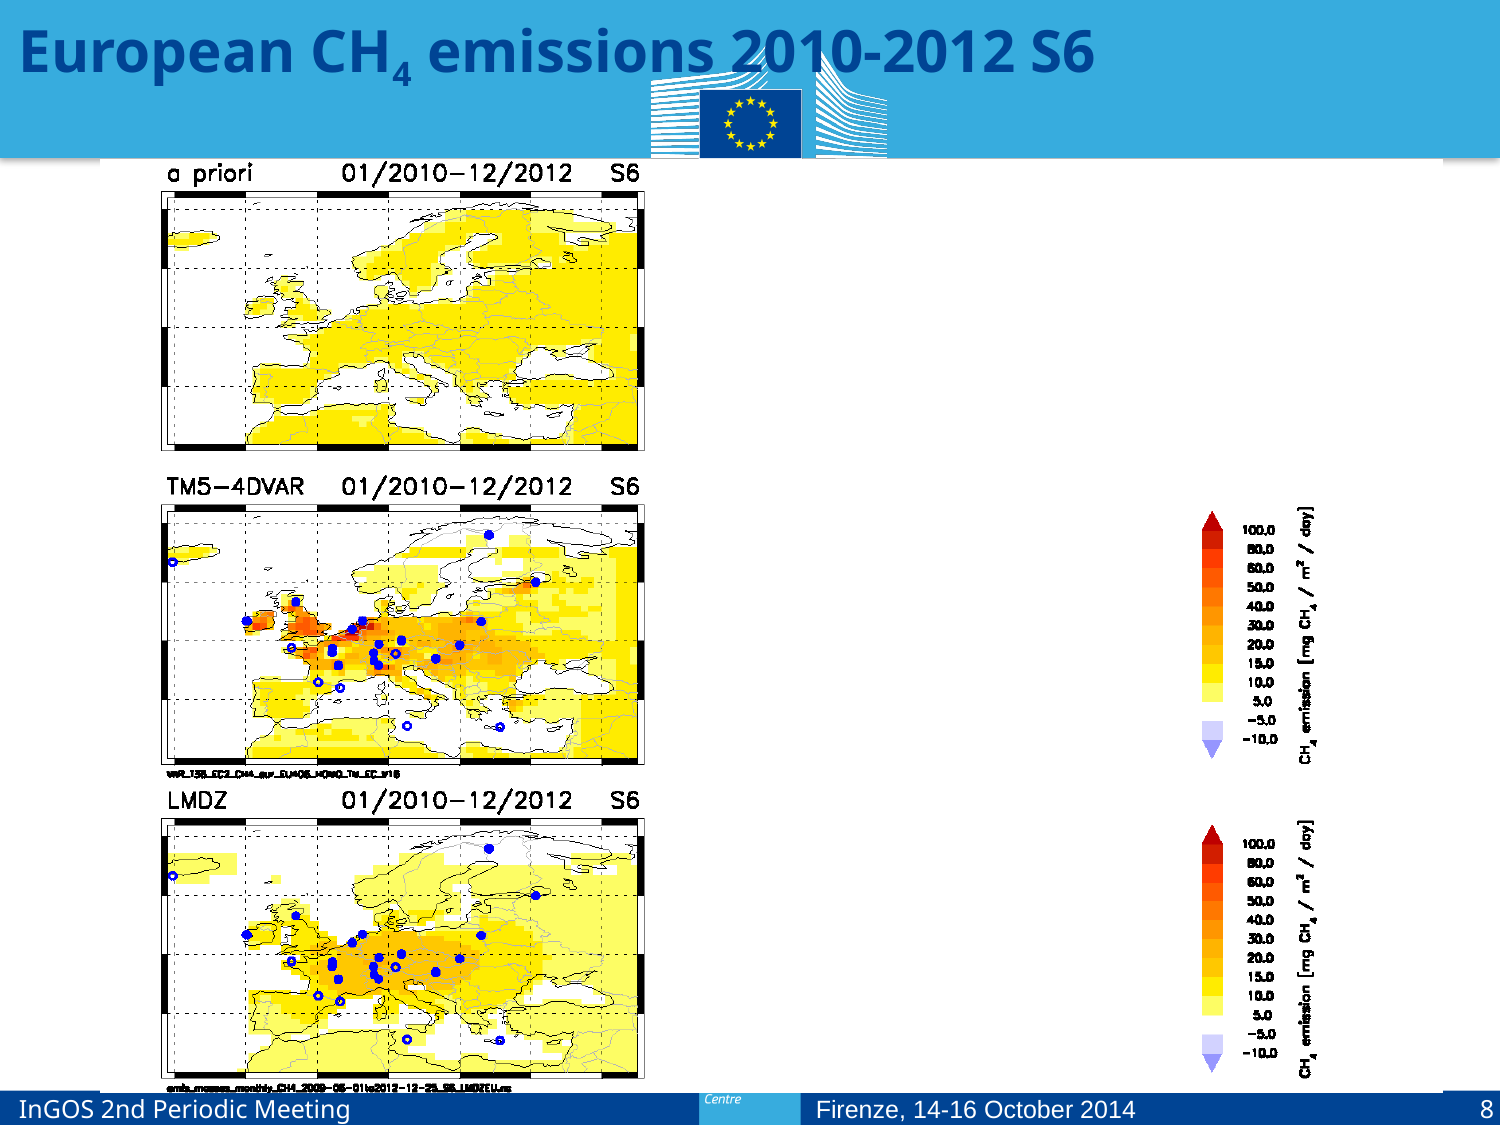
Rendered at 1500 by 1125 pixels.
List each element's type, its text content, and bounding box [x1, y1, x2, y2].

picture [100, 85, 1444, 1125]
text_box InGOS 2nd Periodic Meeting [0, 1090, 700, 1125]
title European CH4 emissions 2010-2012 S6 [19, 13, 1476, 85]
text_box Firenze, 14-16 October 2014 8 [800, 1090, 1500, 1125]
